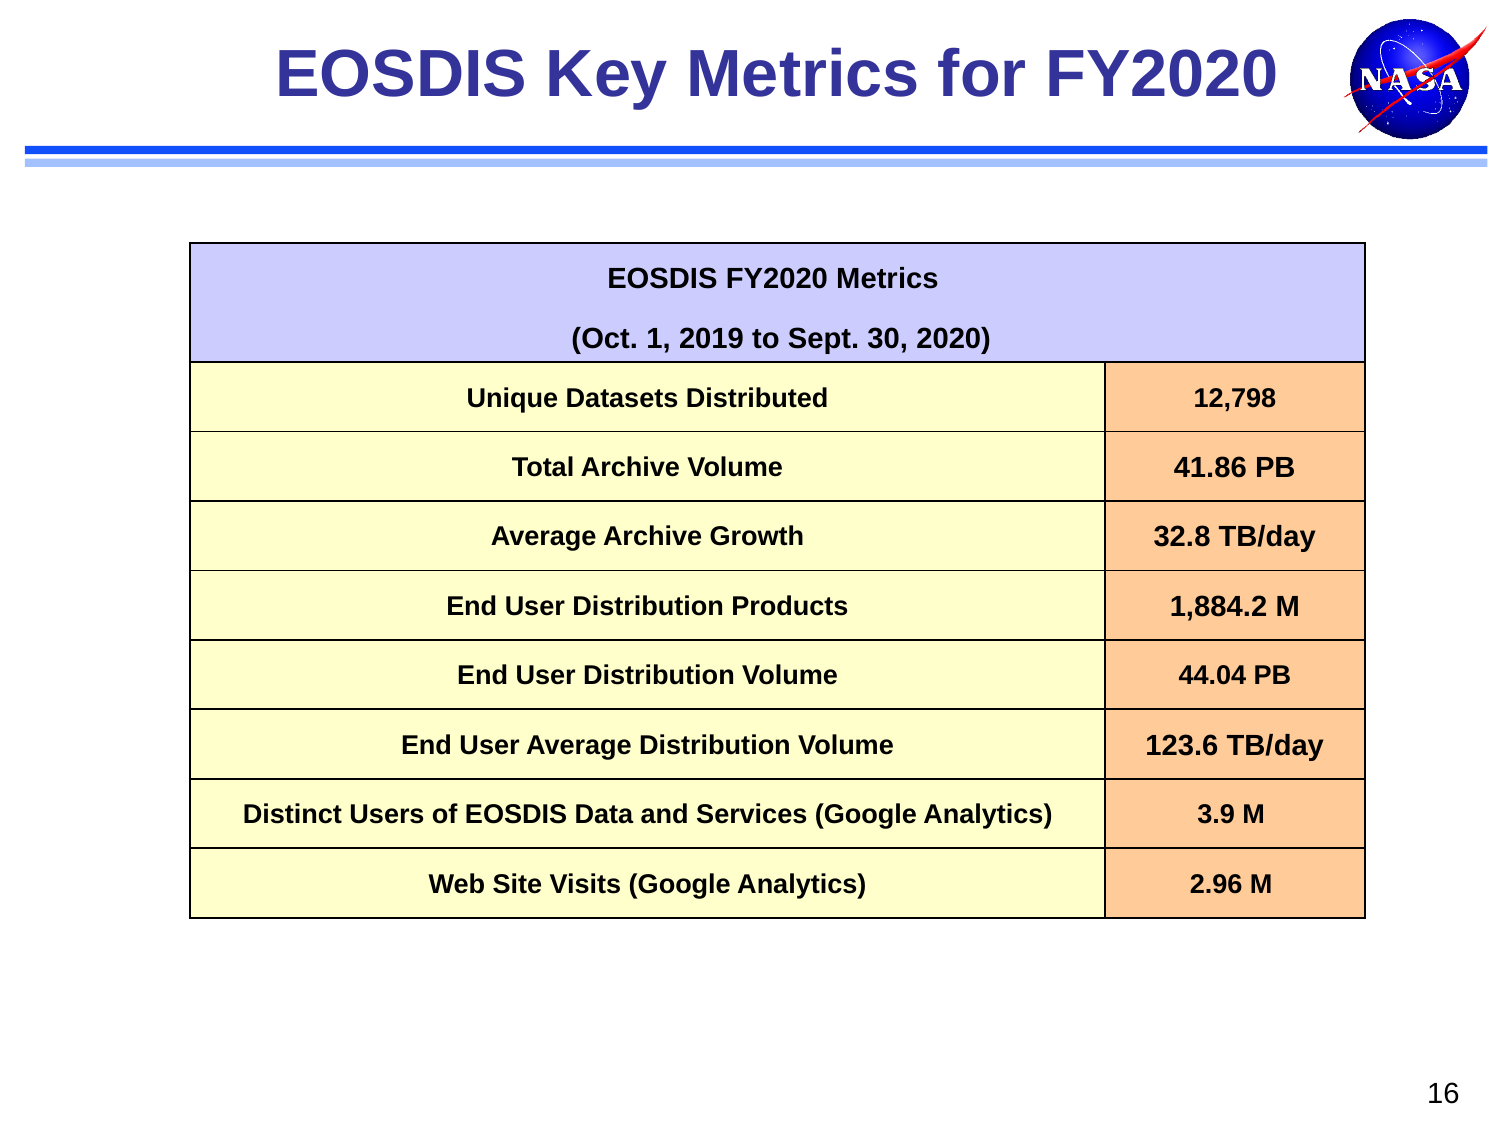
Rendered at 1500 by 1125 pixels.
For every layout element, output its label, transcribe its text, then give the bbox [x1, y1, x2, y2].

table_cell 1,884.2 M [1106, 571, 1364, 639]
table_cell 2.96 M [1106, 849, 1364, 917]
table_cell Web Site Visits (Google Analytics) [191, 849, 1104, 917]
table_cell (Oct. 1, 2019 to Sept. 30, 2020) [191, 312, 1364, 361]
picture [1325, 10, 1500, 150]
table_header EOSDIS FY2020 Metrics [191, 244, 1364, 312]
table_cell 41.86 PB [1106, 432, 1364, 500]
table_cell 32.8 TB/day [1106, 502, 1364, 570]
table_cell End User Distribution Volume [191, 641, 1104, 708]
slide_number 16 [1161, 1066, 1475, 1125]
table_cell Average Archive Growth [191, 502, 1104, 570]
table_cell Distinct Users of EOSDIS Data and Services (Google Analytics) [191, 780, 1104, 847]
table_cell 123.6 TB/day [1106, 710, 1364, 778]
title EOSDIS Key Metrics for FY2020 [207, 5, 1348, 147]
table_cell Total Archive Volume [191, 432, 1104, 500]
table_cell 12,798 [1106, 363, 1364, 431]
table_cell End User Distribution Products [191, 571, 1104, 639]
table_cell 44.04 PB [1106, 641, 1364, 708]
table_cell 3.9 M [1106, 780, 1364, 847]
table_cell Unique Datasets Distributed [191, 363, 1104, 431]
table_cell End User Average Distribution Volume [191, 710, 1104, 778]
